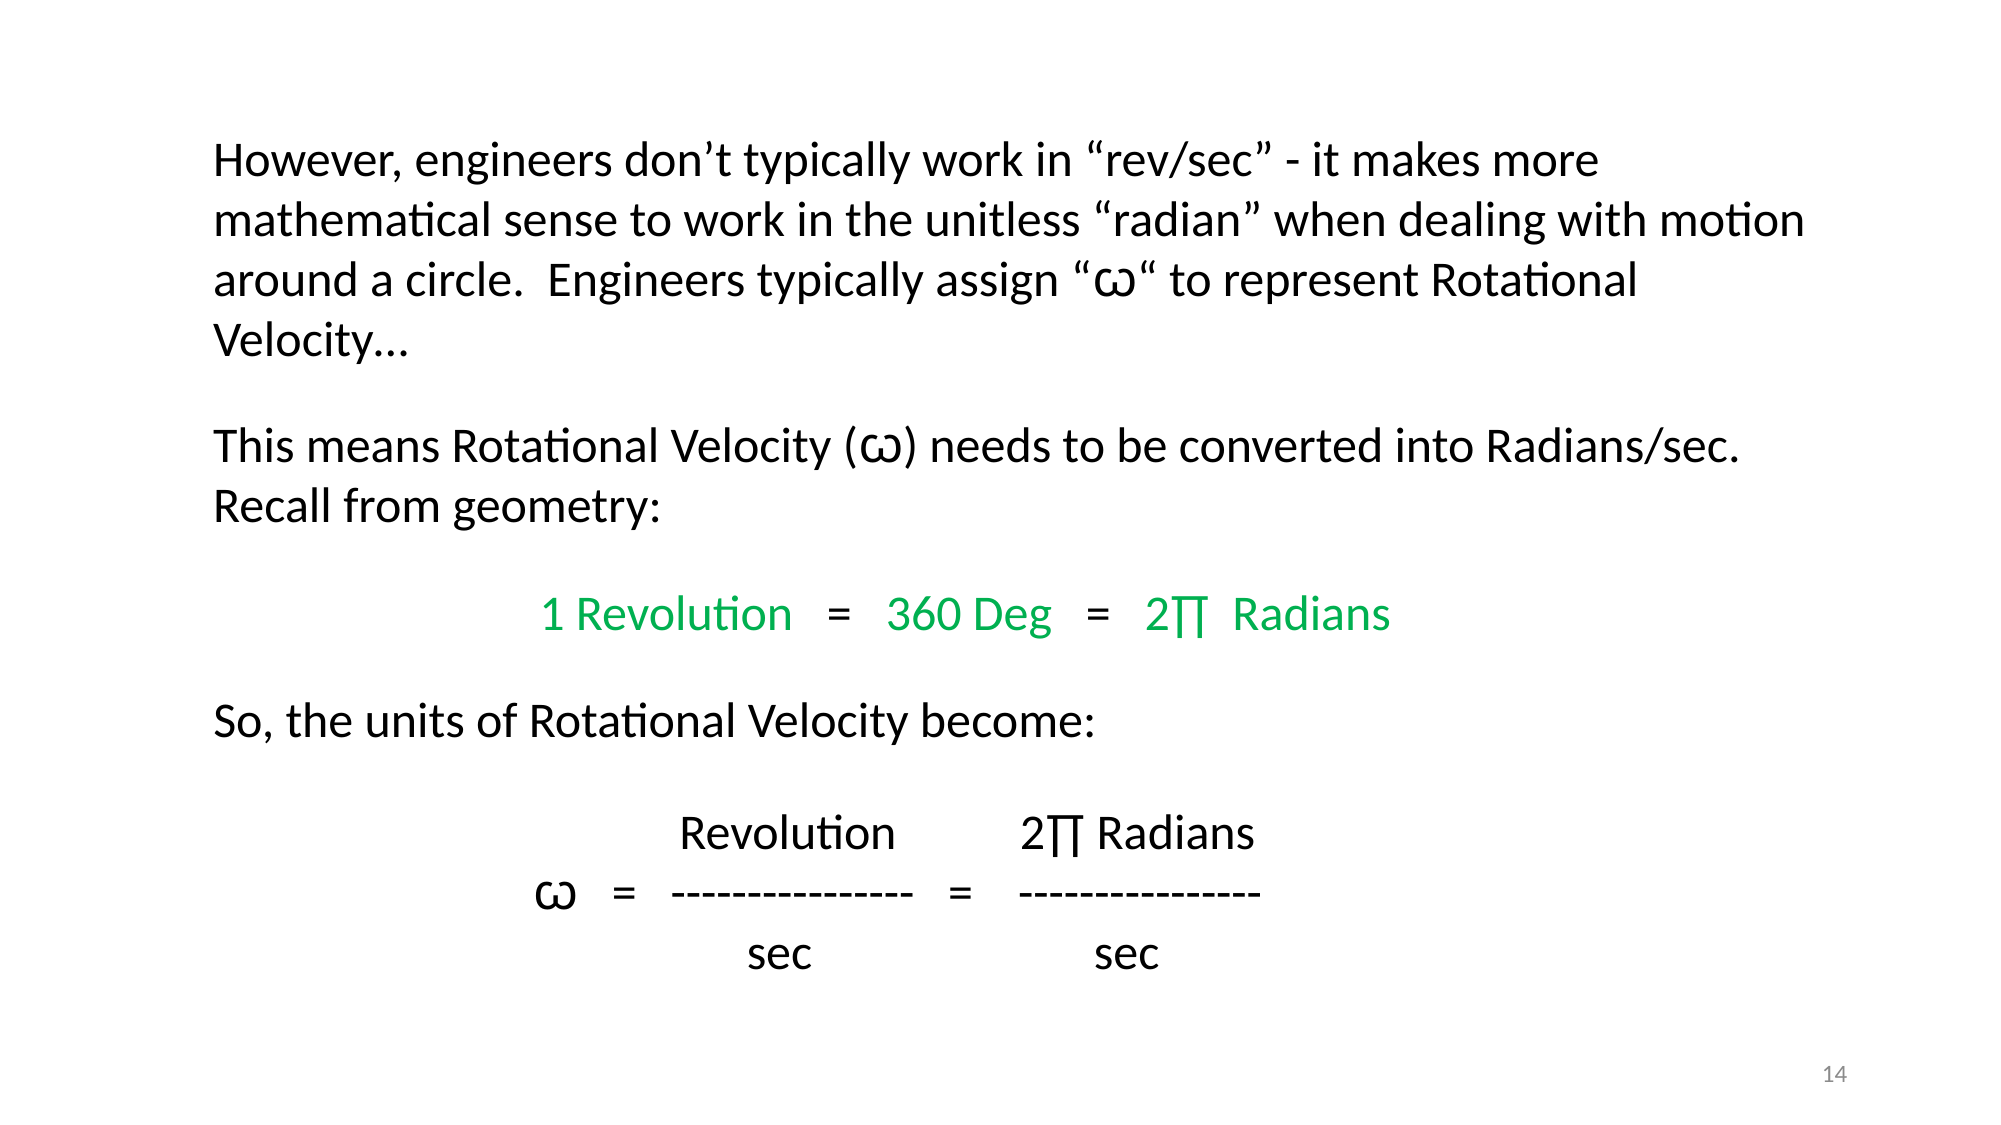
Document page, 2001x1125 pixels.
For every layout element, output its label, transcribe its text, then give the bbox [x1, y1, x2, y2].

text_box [198, 680, 1469, 989]
slide_number 14 [1412, 1042, 1863, 1103]
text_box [198, 405, 1789, 649]
text_box However, engineers don’t typically work in “rev/sec” - it makes more mathematical sense to work in the unitless “radian” when dealing with motion around a circle. Engineers typically assign “ꙍ“ to represent Rotational Velocity… [198, 119, 1840, 375]
